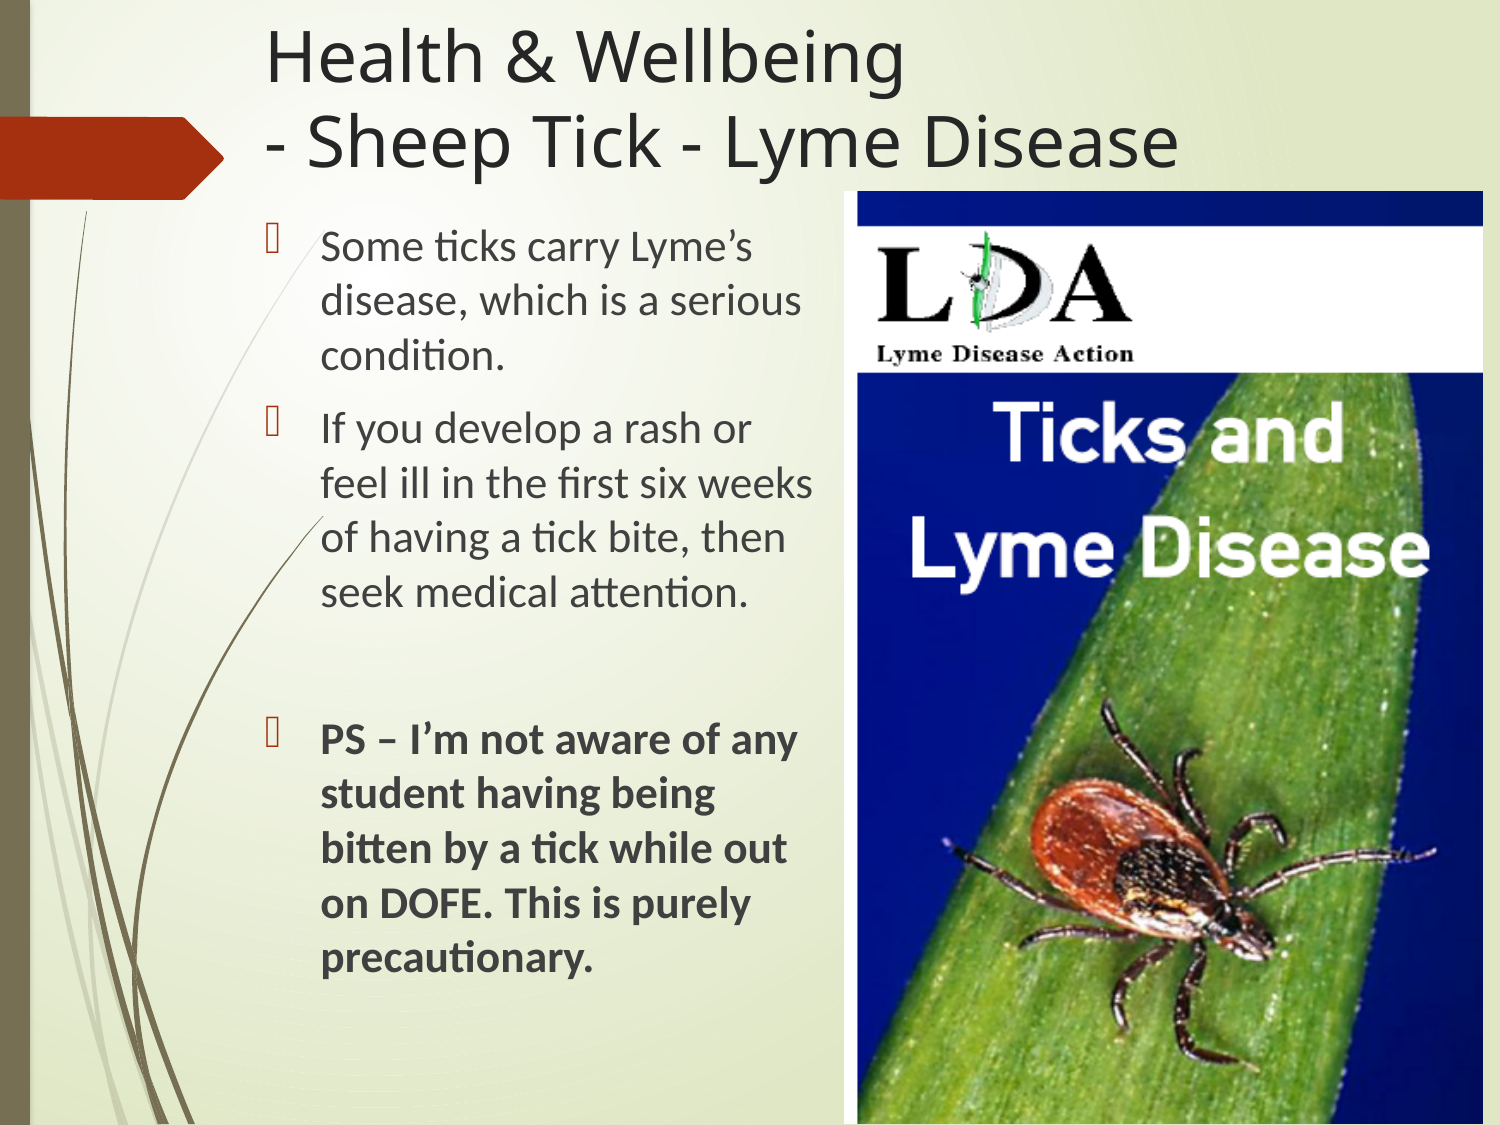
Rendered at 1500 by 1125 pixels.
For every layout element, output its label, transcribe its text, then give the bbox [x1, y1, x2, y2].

title Health & Wellbeing - Sheep Tick - Lyme Disease [249, 3, 1500, 192]
list Some ticks carry Lyme’s disease, which is a serious condition. If you develop a rash or feel ill in the first six weeks of having a tick bite, then seek medical attention. PS – I’m not aware of any student having being bitten by a tick while out on DOFE. This is purely precautionary. [249, 208, 839, 996]
picture [844, 190, 1483, 1124]
